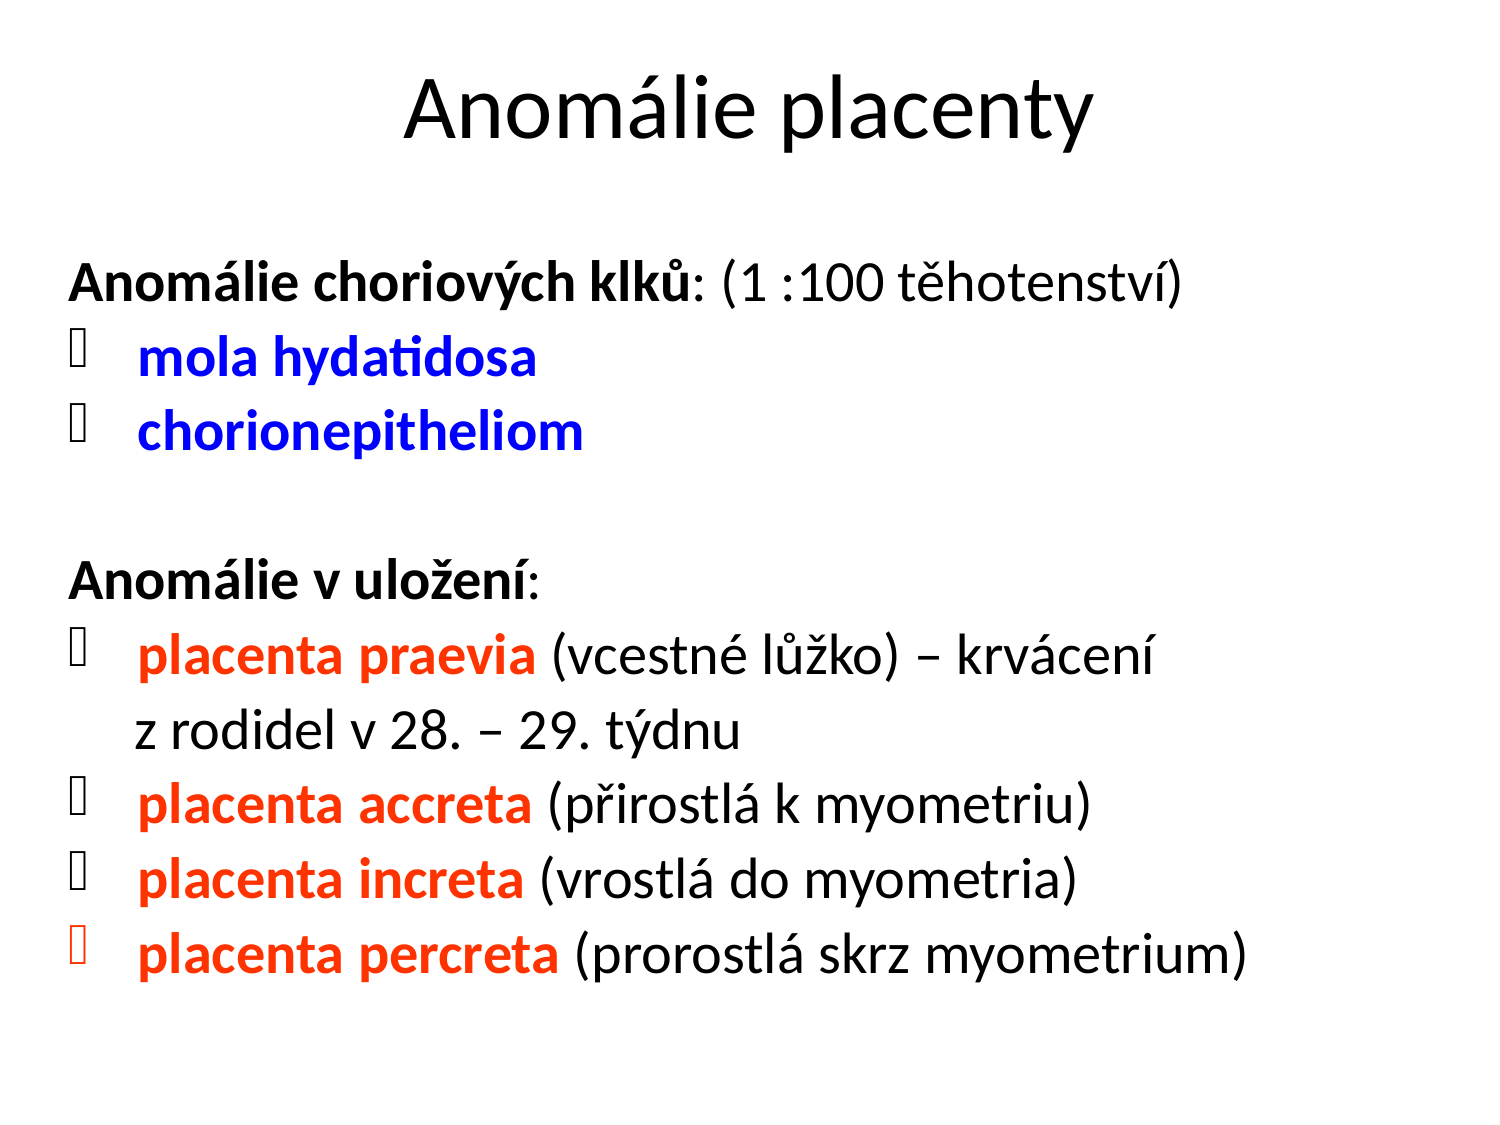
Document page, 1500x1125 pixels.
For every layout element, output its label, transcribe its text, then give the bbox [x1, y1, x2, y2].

title Anomálie placenty [112, 31, 1388, 173]
list Anomálie choriových klků: (1 :100 těhotenství) mola hydatidosa chorionepitheliom Anomálie v uložení: placenta praevia (vcestné lůžko) – krvácení z rodidel v 28. – 29. týdnu placenta accreta (přirostlá k myometriu) placenta increta (vrostlá do myometria) placenta percreta (prorostlá skrz myometrium) [53, 243, 1459, 1083]
